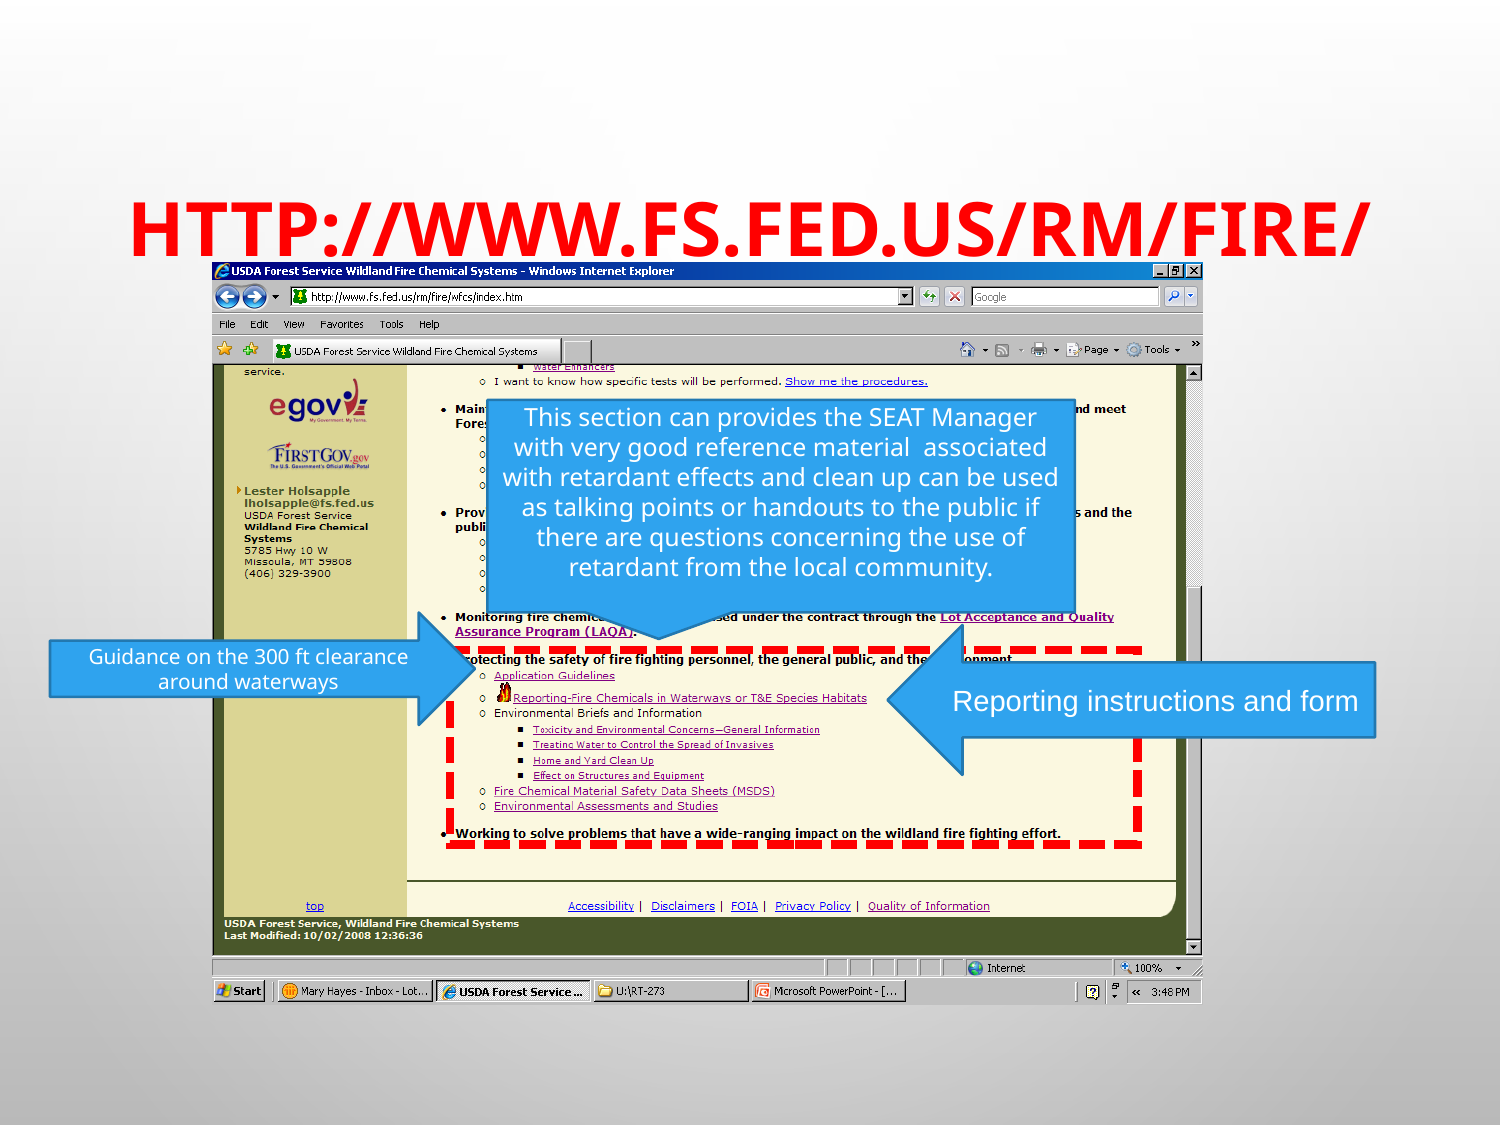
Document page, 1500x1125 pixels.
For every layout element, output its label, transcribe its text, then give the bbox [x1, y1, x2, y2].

text_box [1208, 661, 1377, 739]
title http://www.fs.fed.us/rm/fire/ [112, 101, 1388, 364]
text_box Guidance on the 300 ft clearance around waterways [48, 639, 206, 699]
picture [0, 0, 1500, 1125]
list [212, 262, 1203, 1006]
text_box Reporting instructions and form [1208, 674, 1375, 725]
